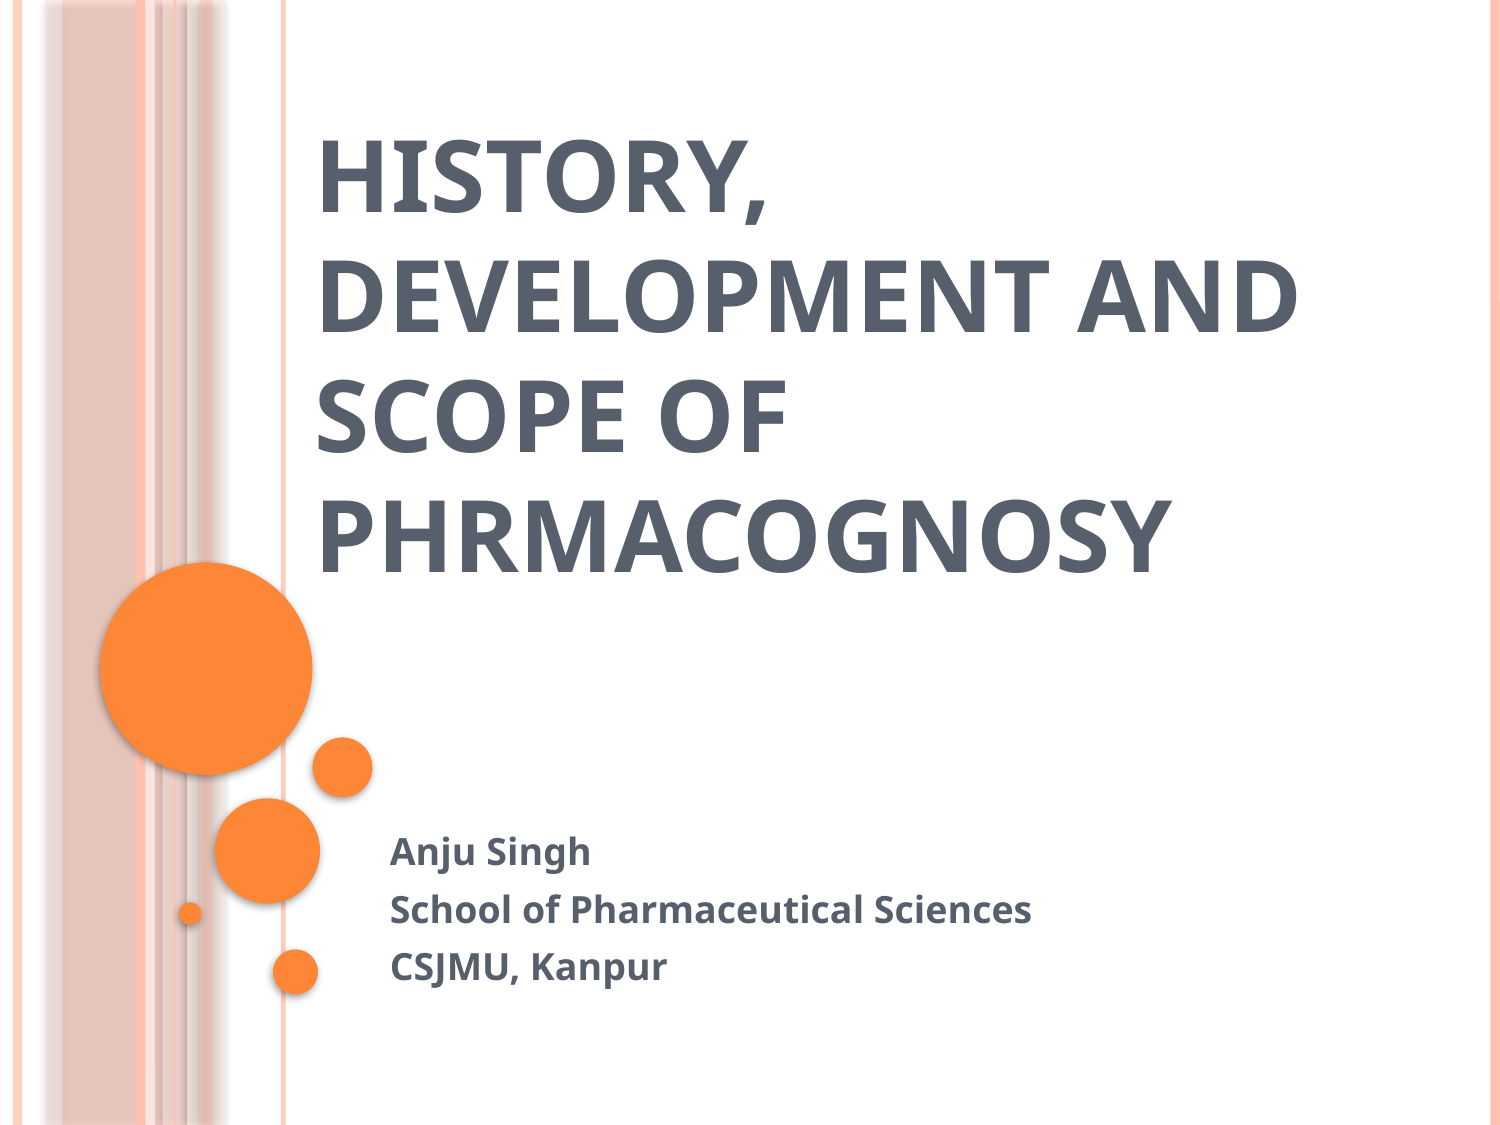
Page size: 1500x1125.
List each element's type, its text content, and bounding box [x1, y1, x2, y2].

subtitle Anju Singh School of Pharmaceutical Sciences CSJMU, Kanpur [375, 820, 1388, 1046]
title History, Development and Scope of Phrmacognosy [300, 112, 1463, 600]
